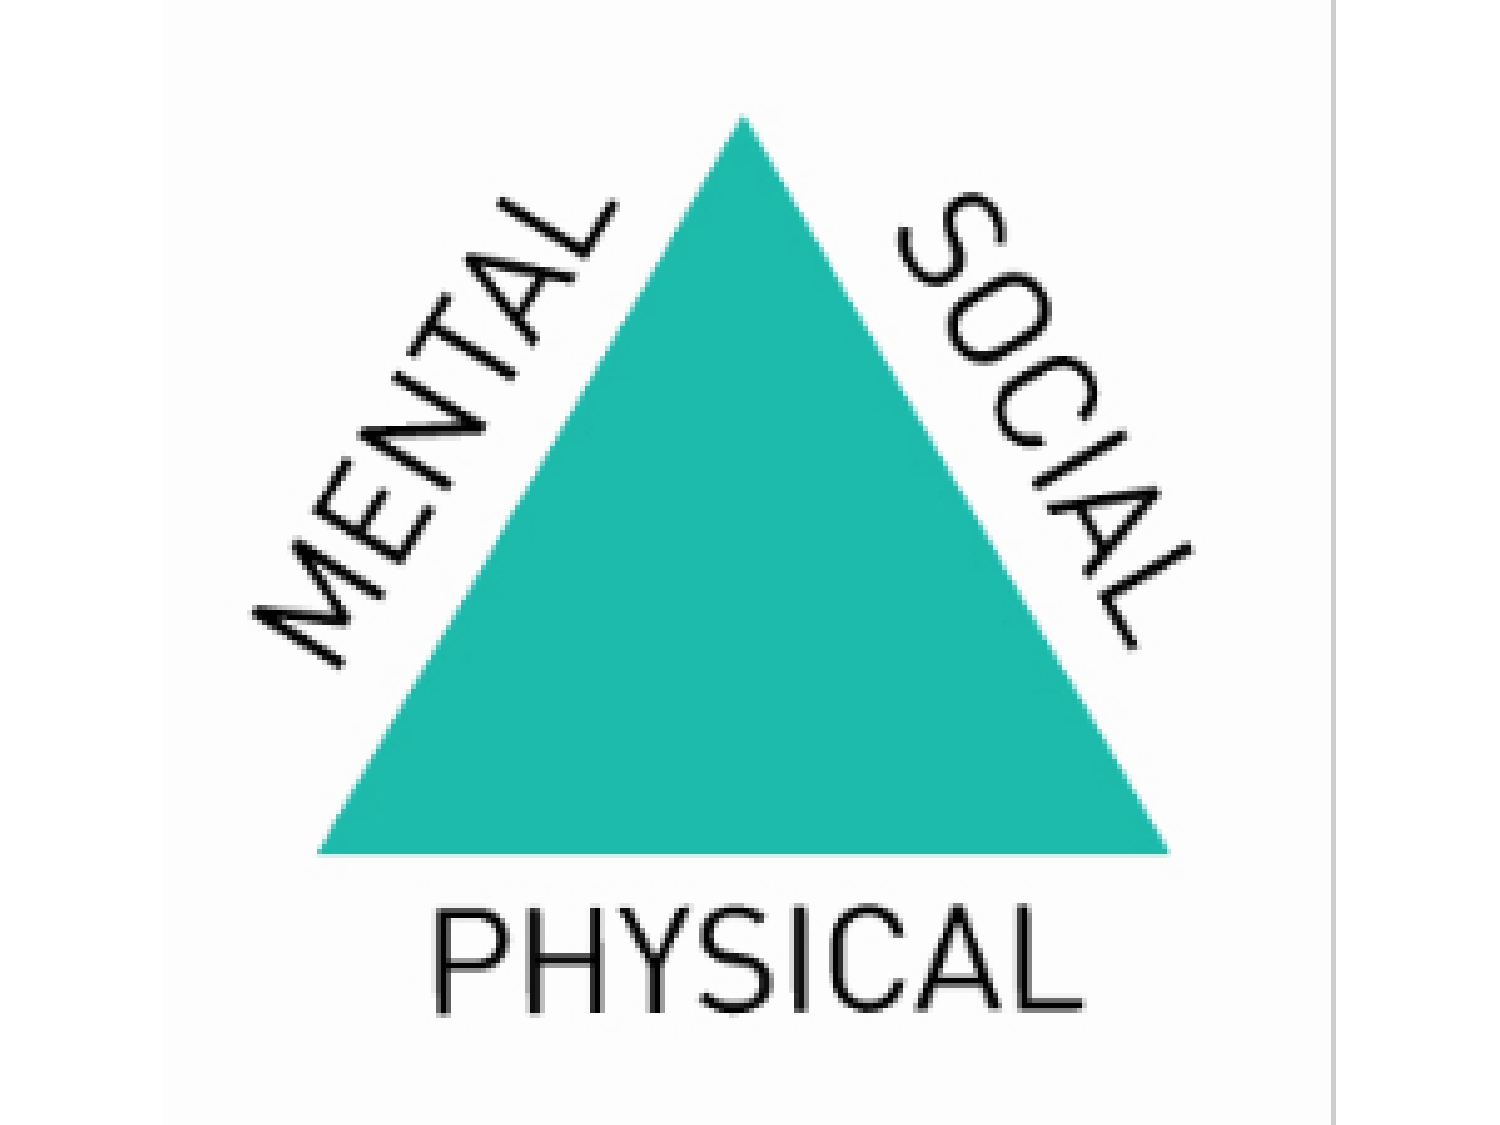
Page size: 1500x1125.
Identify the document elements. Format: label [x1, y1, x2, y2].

list [163, 0, 1337, 1125]
